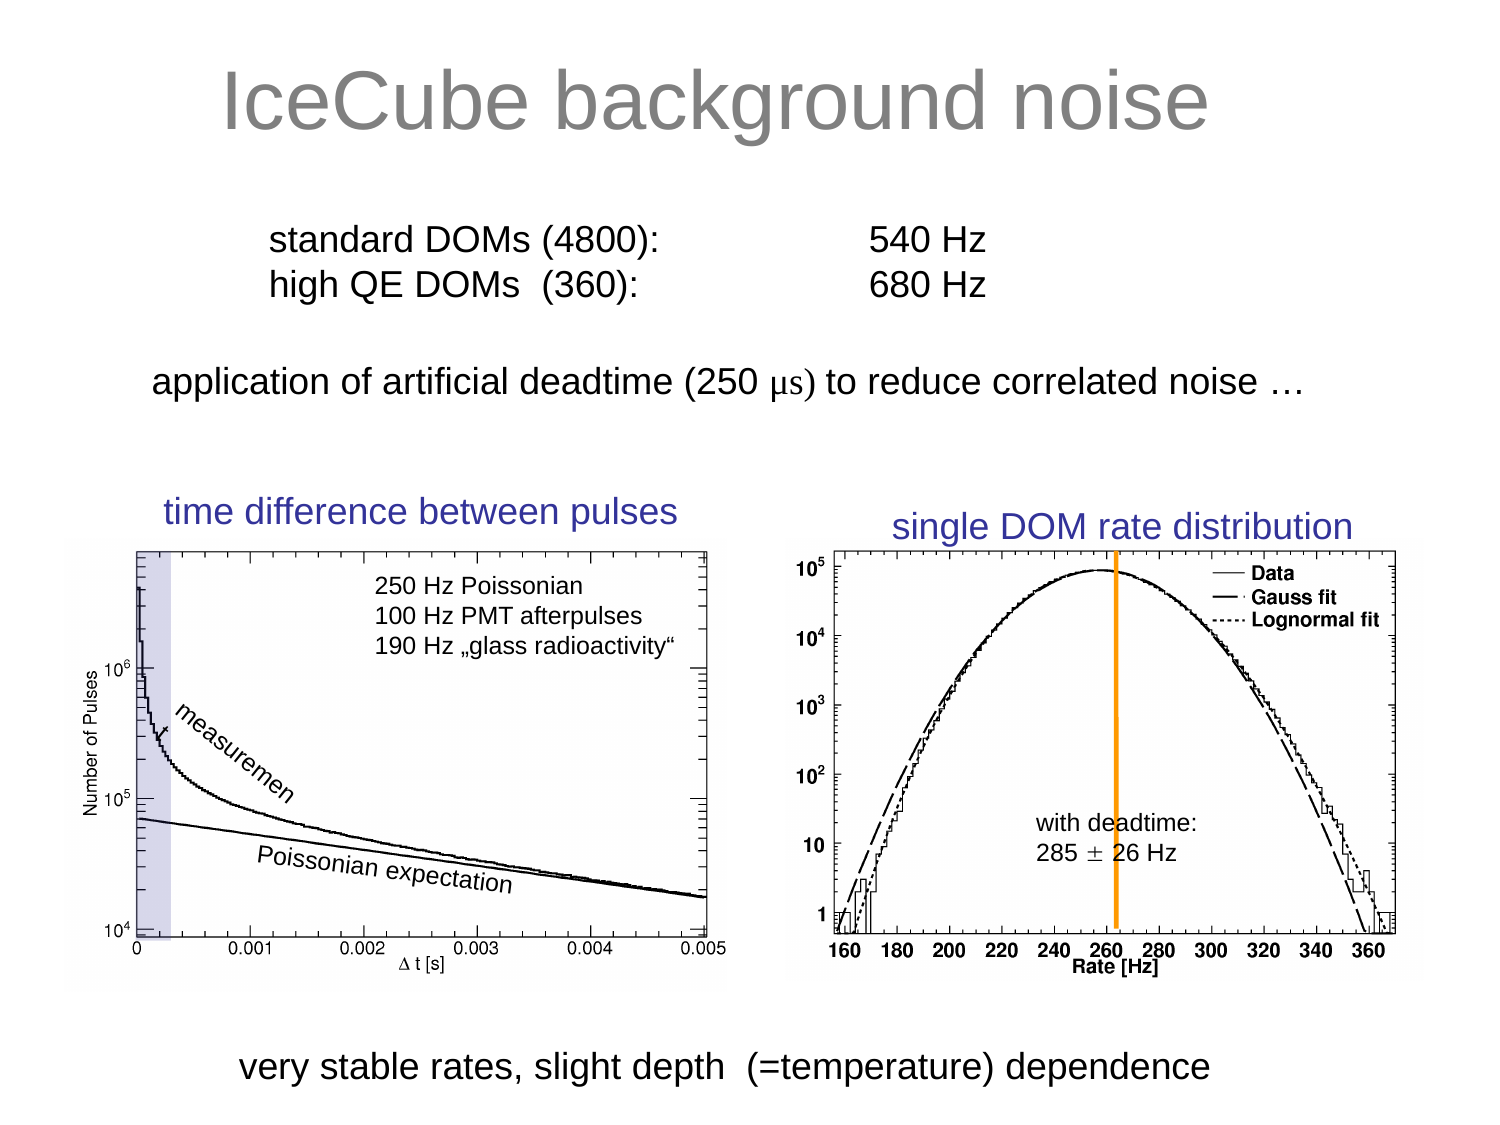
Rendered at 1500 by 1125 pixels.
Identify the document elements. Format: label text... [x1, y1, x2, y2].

text_box standard DOMs (4800): 540 Hz high QE DOMs (360): 680 Hz [254, 207, 1184, 313]
text_box application of artificial deadtime (250 μs) to reduce correlated noise … [136, 349, 1322, 410]
text_box very stable rates, slight depth (=temperature) dependence [224, 1034, 1227, 1095]
picture [64, 538, 727, 993]
text_box single DOM rate distribution [877, 494, 1369, 537]
picture [785, 538, 1424, 982]
title IceCube background noise [41, 31, 1392, 161]
text_box time difference between pulses [148, 479, 694, 537]
